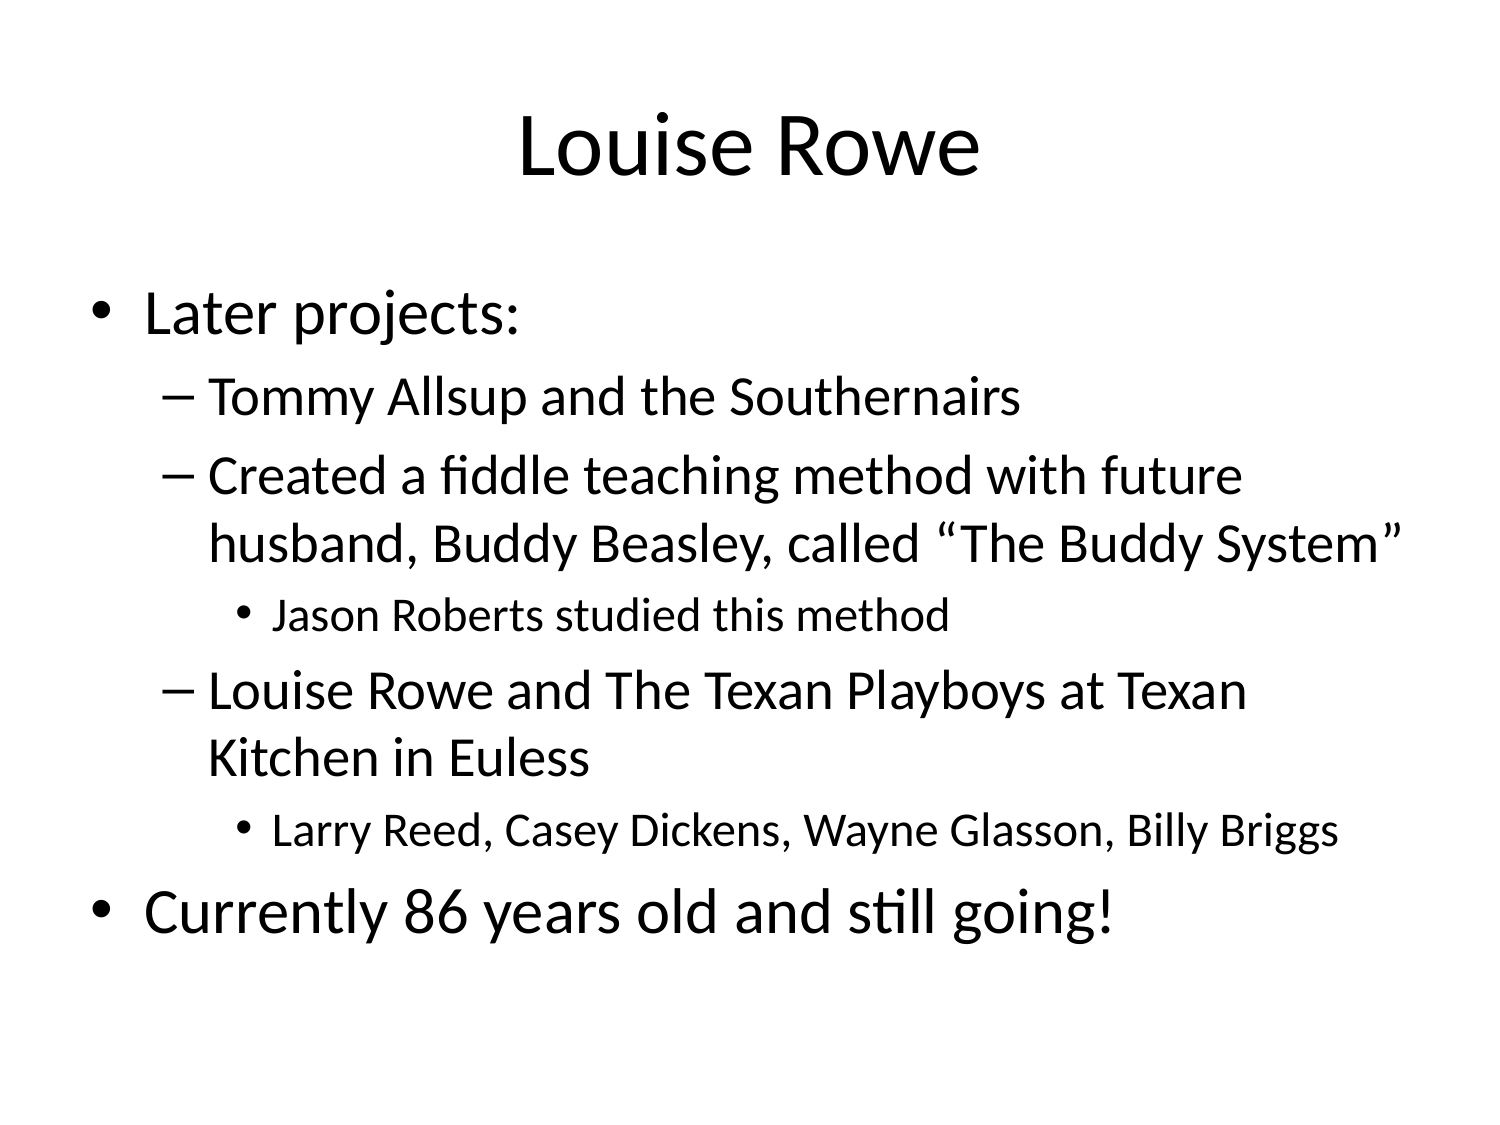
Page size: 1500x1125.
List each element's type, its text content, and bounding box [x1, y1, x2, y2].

title Louise Rowe [75, 45, 1425, 233]
list Later projects: Tommy Allsup and the Southernairs Created a fiddle teaching method with future husband, Buddy Beasley, called “The Buddy System” Jason Roberts studied this method Louise Rowe and The Texan Playboys at Texan Kitchen in Euless Larry Reed, Casey Dickens, Wayne Glasson, Billy Briggs Currently 86 years old and still going! [75, 262, 1425, 1005]
